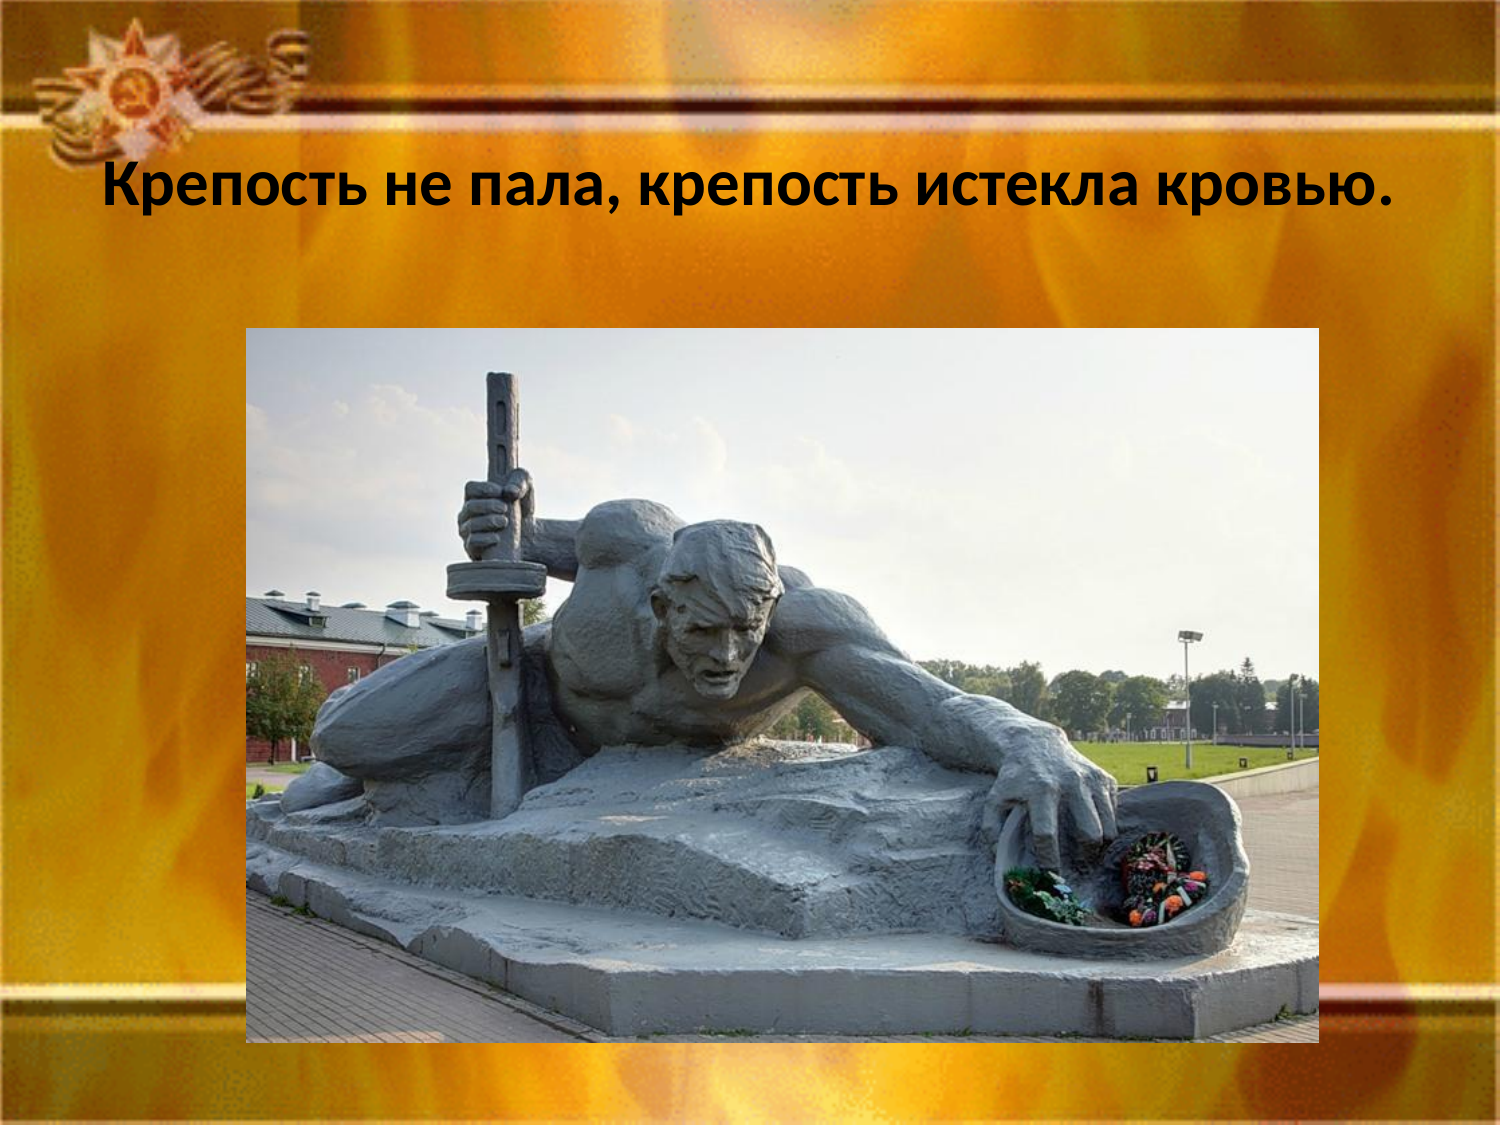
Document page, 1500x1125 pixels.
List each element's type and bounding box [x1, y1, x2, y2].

list [245, 327, 1320, 1044]
picture [0, 0, 1500, 1125]
